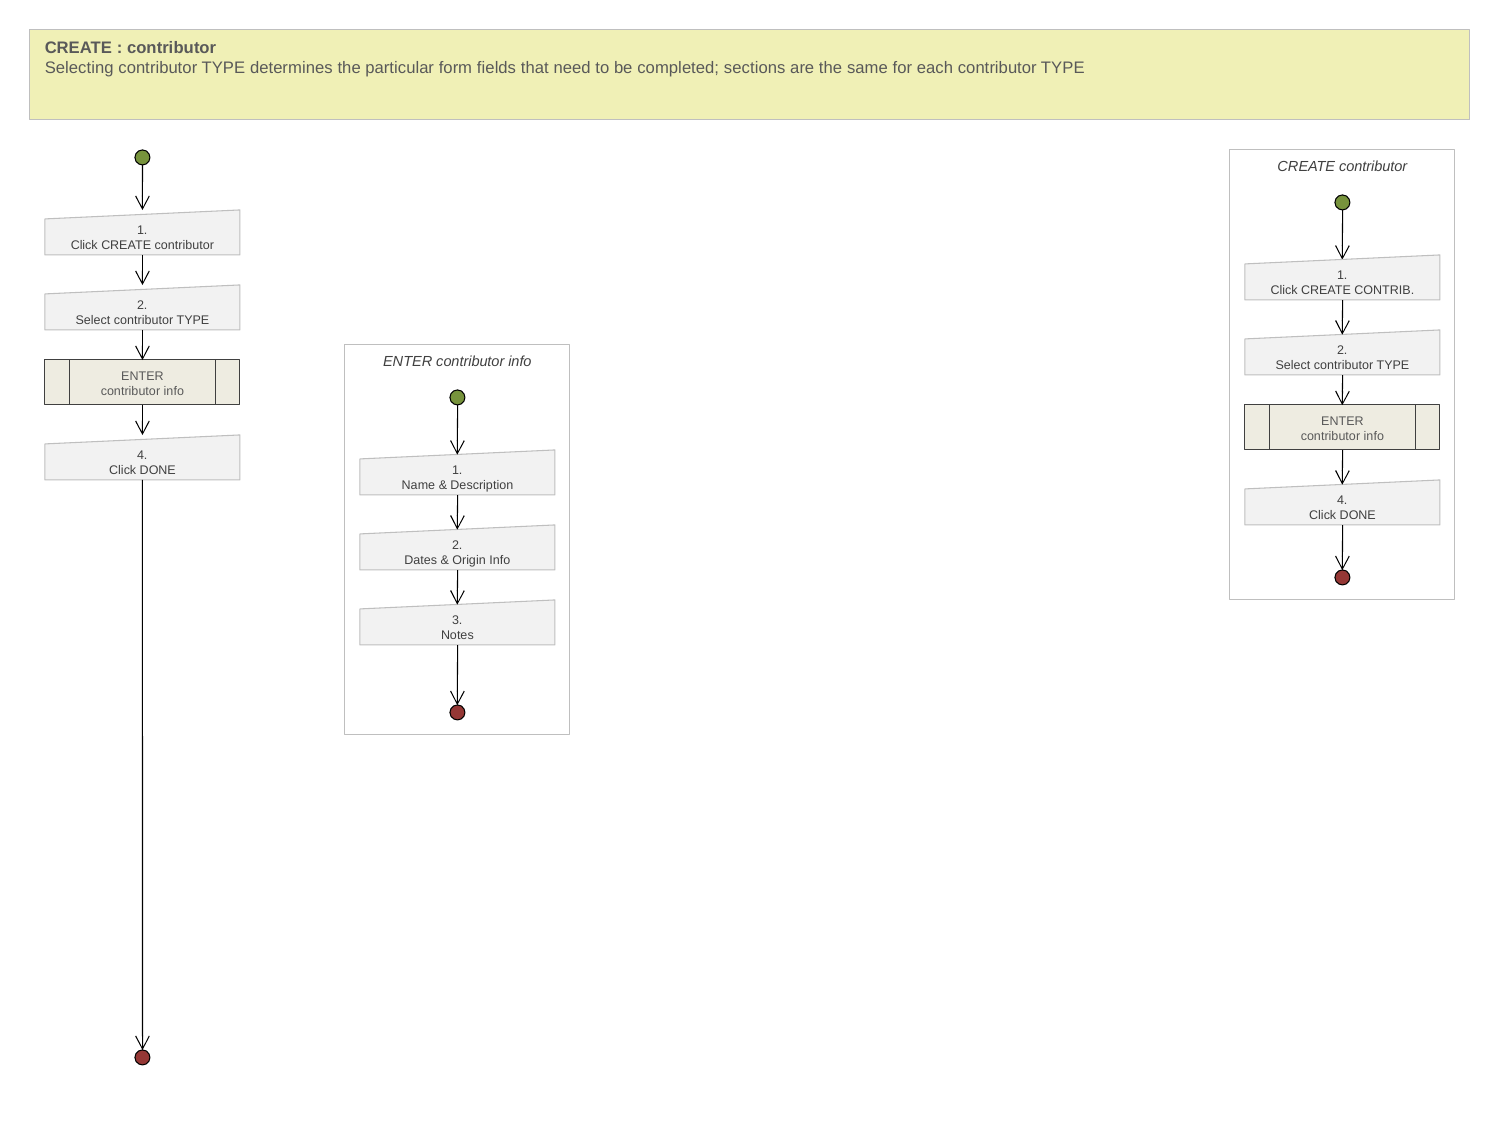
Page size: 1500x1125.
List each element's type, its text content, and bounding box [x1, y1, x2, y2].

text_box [344, 344, 571, 736]
text_box 4. Click DONE [42, 432, 243, 483]
text_box [132, 147, 152, 167]
text_box 2. Select contributor TYPE [42, 282, 243, 333]
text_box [1229, 149, 1456, 601]
text_box [132, 1048, 152, 1067]
text_box CREATE : contributor Selecting contributor TYPE determines the particular form fields that need to be completed; sections are the same for each contributor TYPE [28, 28, 1472, 122]
text_box ENTER contributor info [43, 358, 242, 407]
text_box 1. Click CREATE contributor [42, 207, 243, 258]
